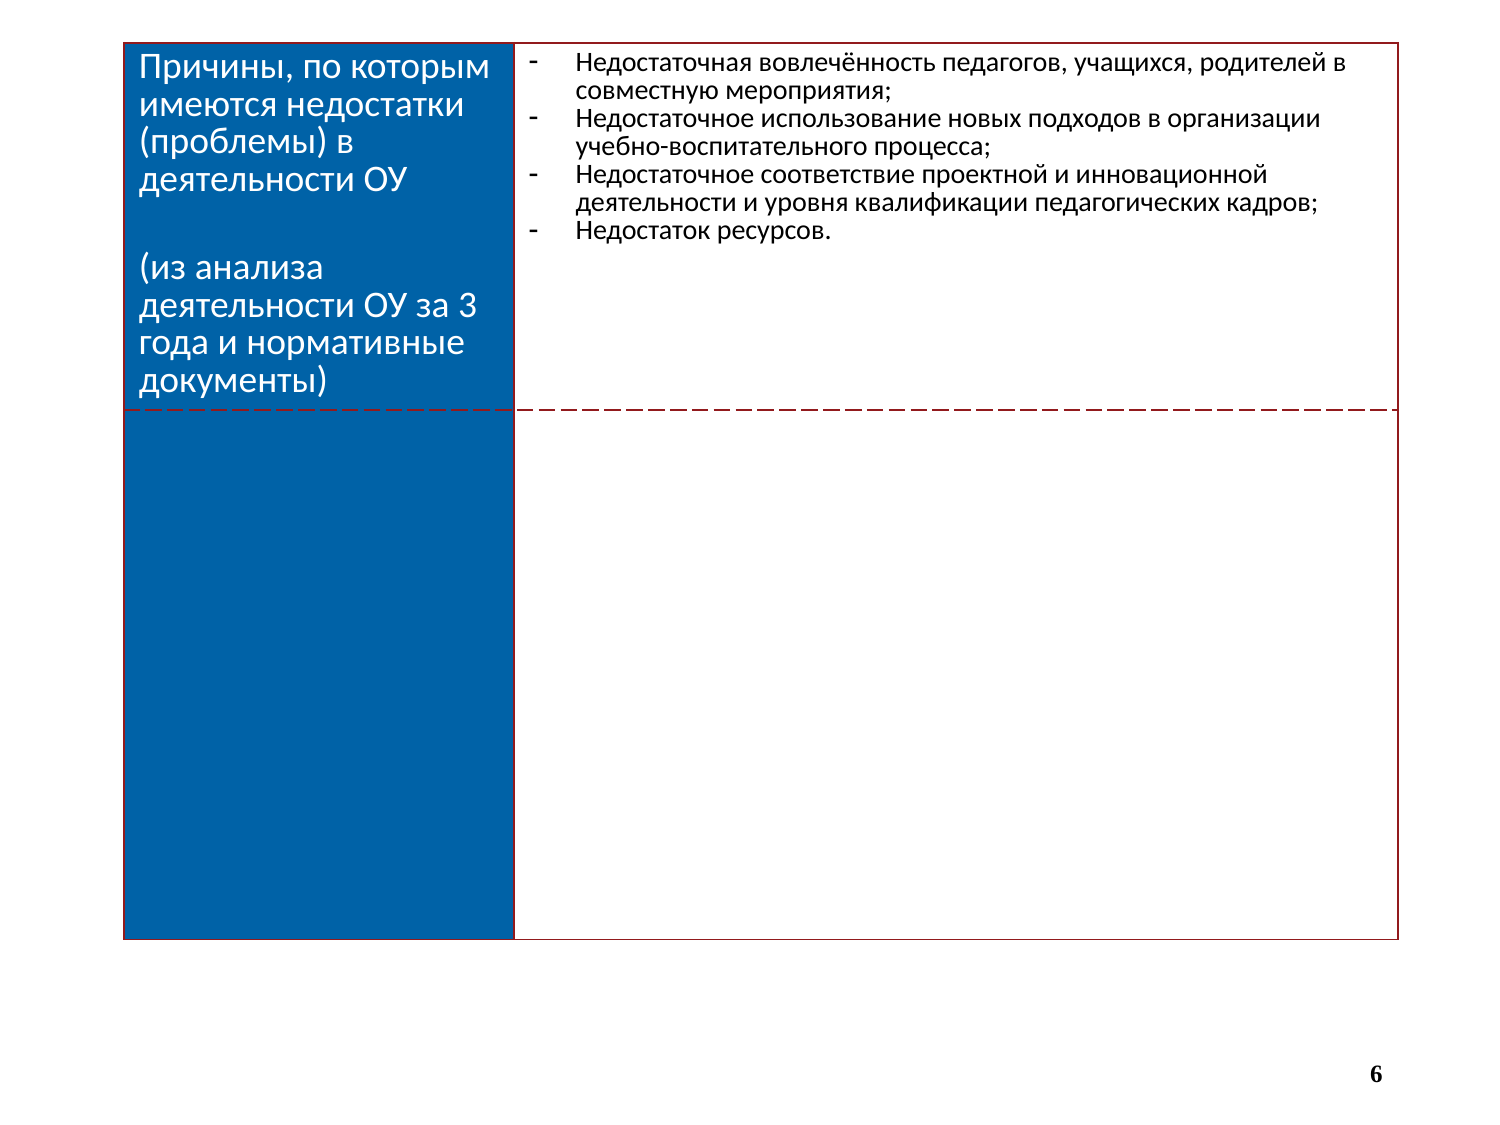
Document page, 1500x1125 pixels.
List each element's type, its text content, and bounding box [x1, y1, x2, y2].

table_cell [515, 410, 1397, 939]
table_cell [125, 410, 513, 939]
table_header Причины, по которым имеются недостатки (проблемы) в деятельности ОУ (из анализа деятельности ОУ за 3 года и нормативные документы) [125, 44, 513, 410]
table_header Недостаточная вовлечённость педагогов, учащихся, родителей в совместную мероприятия; Недостаточное использование новых подходов в организации учебно-воспитательного процесса; Недостаточное соответствие проектной и инновационной деятельности и уровня квалификации педагогических кадров; Недостаток ресурсов. [515, 44, 1397, 410]
slide_number 6 [1060, 1042, 1398, 1103]
